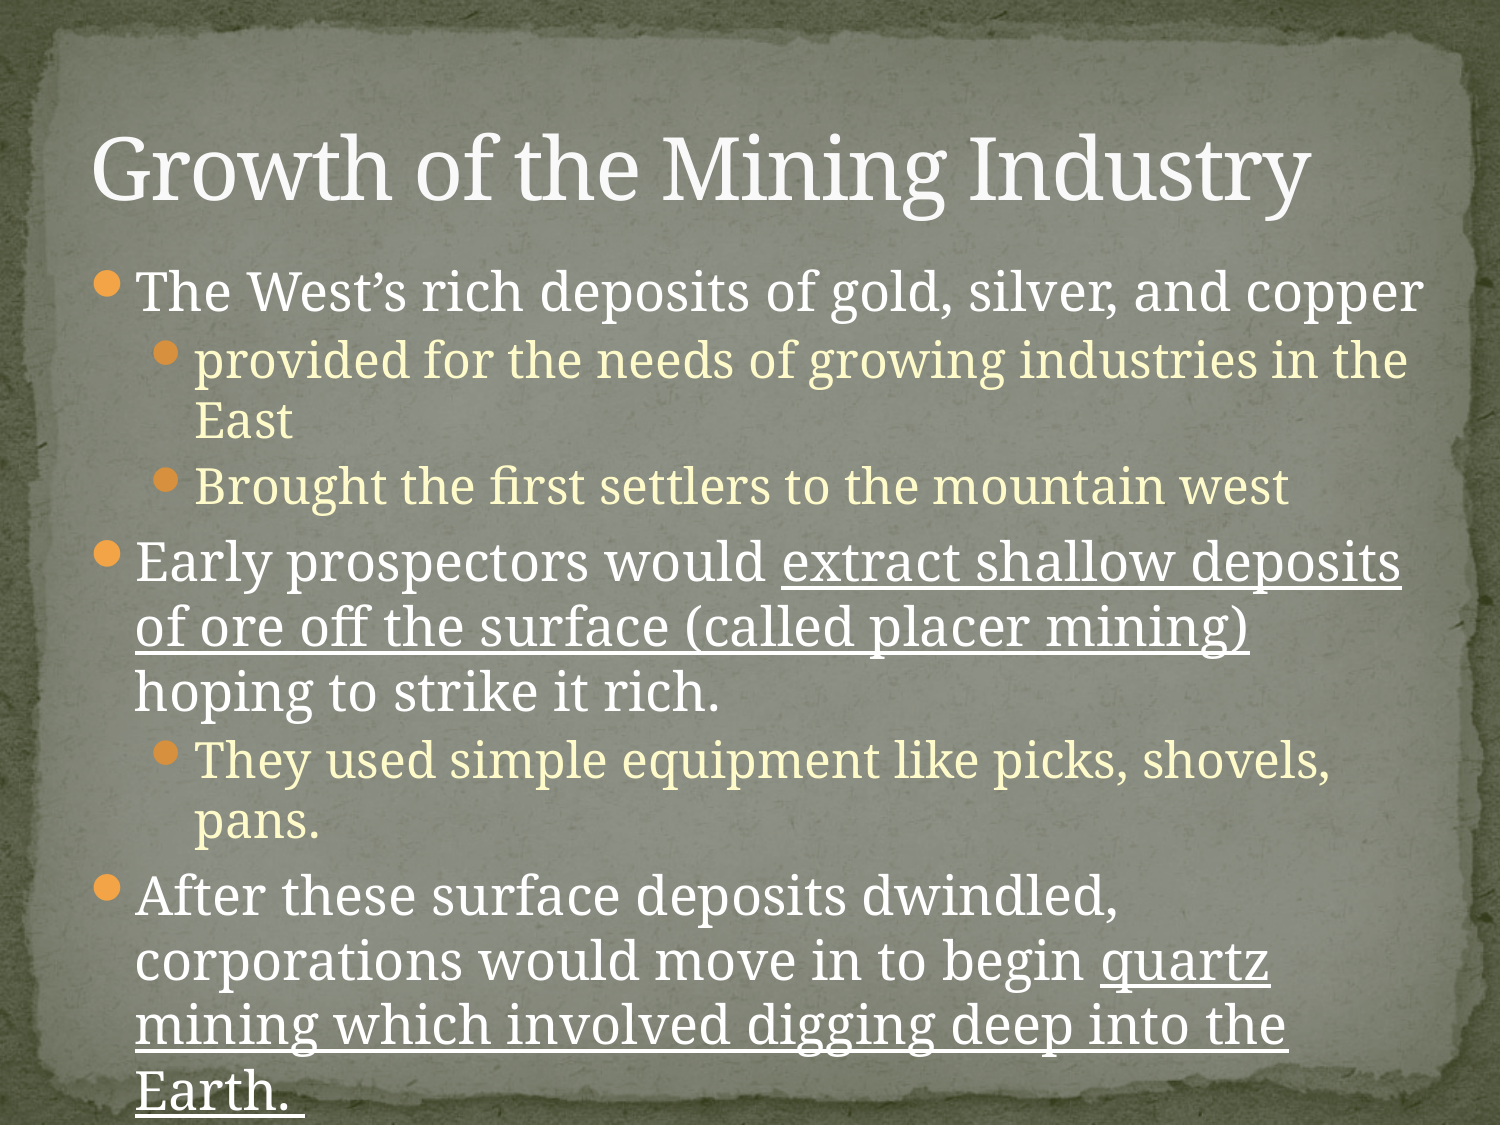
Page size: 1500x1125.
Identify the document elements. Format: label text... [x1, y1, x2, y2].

list The West’s rich deposits of gold, silver, and copper provided for the needs of growing industries in the East Brought the first settlers to the mountain west Early prospectors would extract shallow deposits of ore off the surface (called placer mining) hoping to strike it rich. They used simple equipment like picks, shovels, pans. After these surface deposits dwindled, corporations would move in to begin quartz mining which involved digging deep into the Earth. [75, 249, 1450, 1000]
title Growth of the Mining Industry [74, 24, 1425, 225]
